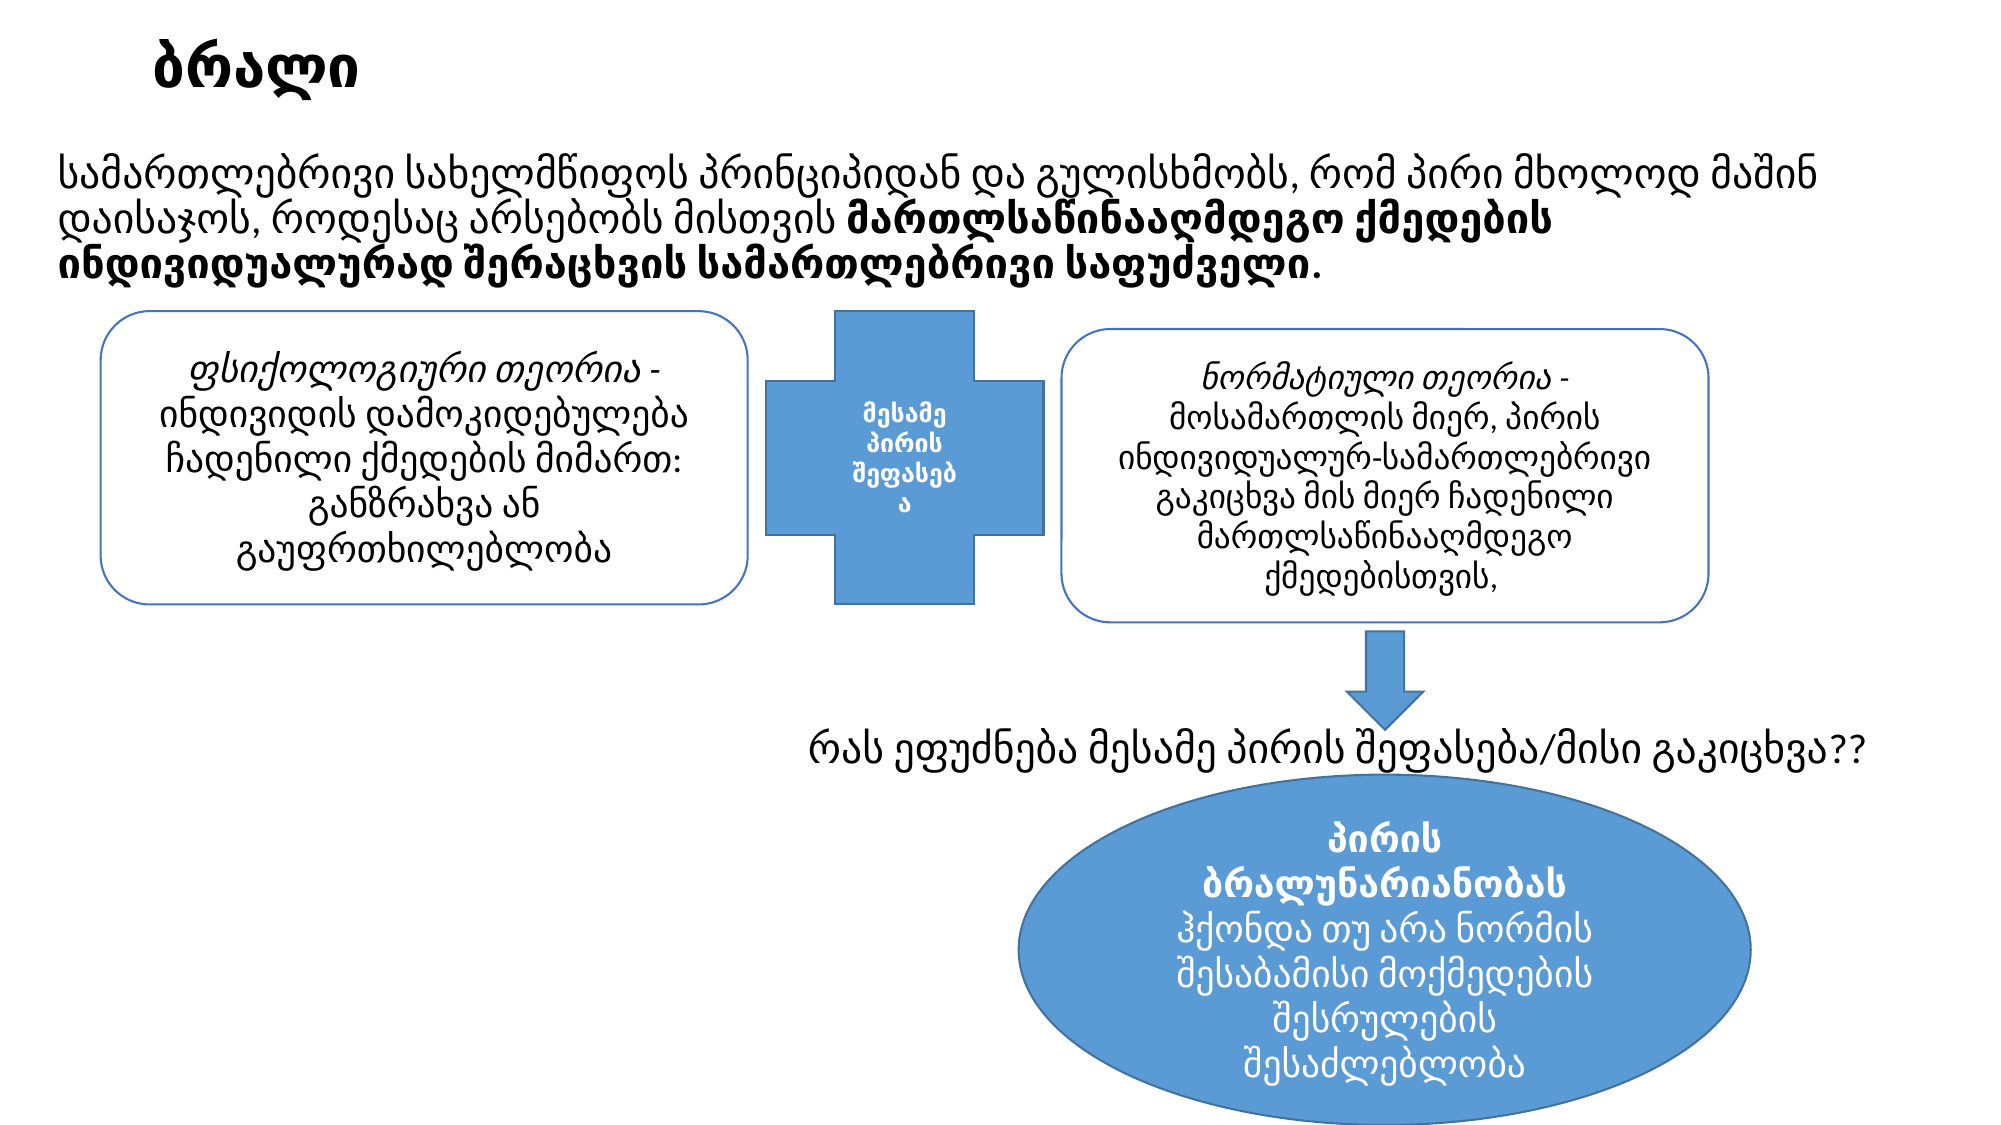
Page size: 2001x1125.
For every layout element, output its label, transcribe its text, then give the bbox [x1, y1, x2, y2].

text_box [1344, 630, 1426, 732]
text_box პირის ბრალუნარიანობას ჰქონდა თუ არა ნორმის შესაბამისი მოქმედების შესრულების შესაძლებლობა [1017, 773, 1752, 1125]
text_box ნორმატიული თეორია - მოსამართლის მიერ, პირის ინდივიდუალურ-სამართლებრივი გაკიცხვა მის მიერ ჩადენილი მართლსაწინააღმდეგო ქმედებისთვის, [1060, 327, 1710, 624]
text_box ფსიქოლოგიური თეორია - ინდივიდის დამოკიდებულება ჩადენილი ქმედების მიმართ: განზრახვა ან გაუფრთხილებლობა [99, 310, 749, 606]
text_box მესამე პირის შეფასება [765, 310, 1045, 605]
list სამართლებრივი სახელმწიფოს პრინციპიდან და გულისხმობს, რომ პირი მხოლოდ მაშინ დაისაჯოს, როდესაც არსებობს მისთვის მართლსაწინააღმდეგო ქმედების ინდივიდუალურად შერაცხვის სამართლებრივი საფუძველი. რას ეფუძნება მესამე პირის შეფასება/მისი გაკიცხვა?? [42, 145, 1950, 1071]
title ბრალი [137, 17, 1863, 121]
